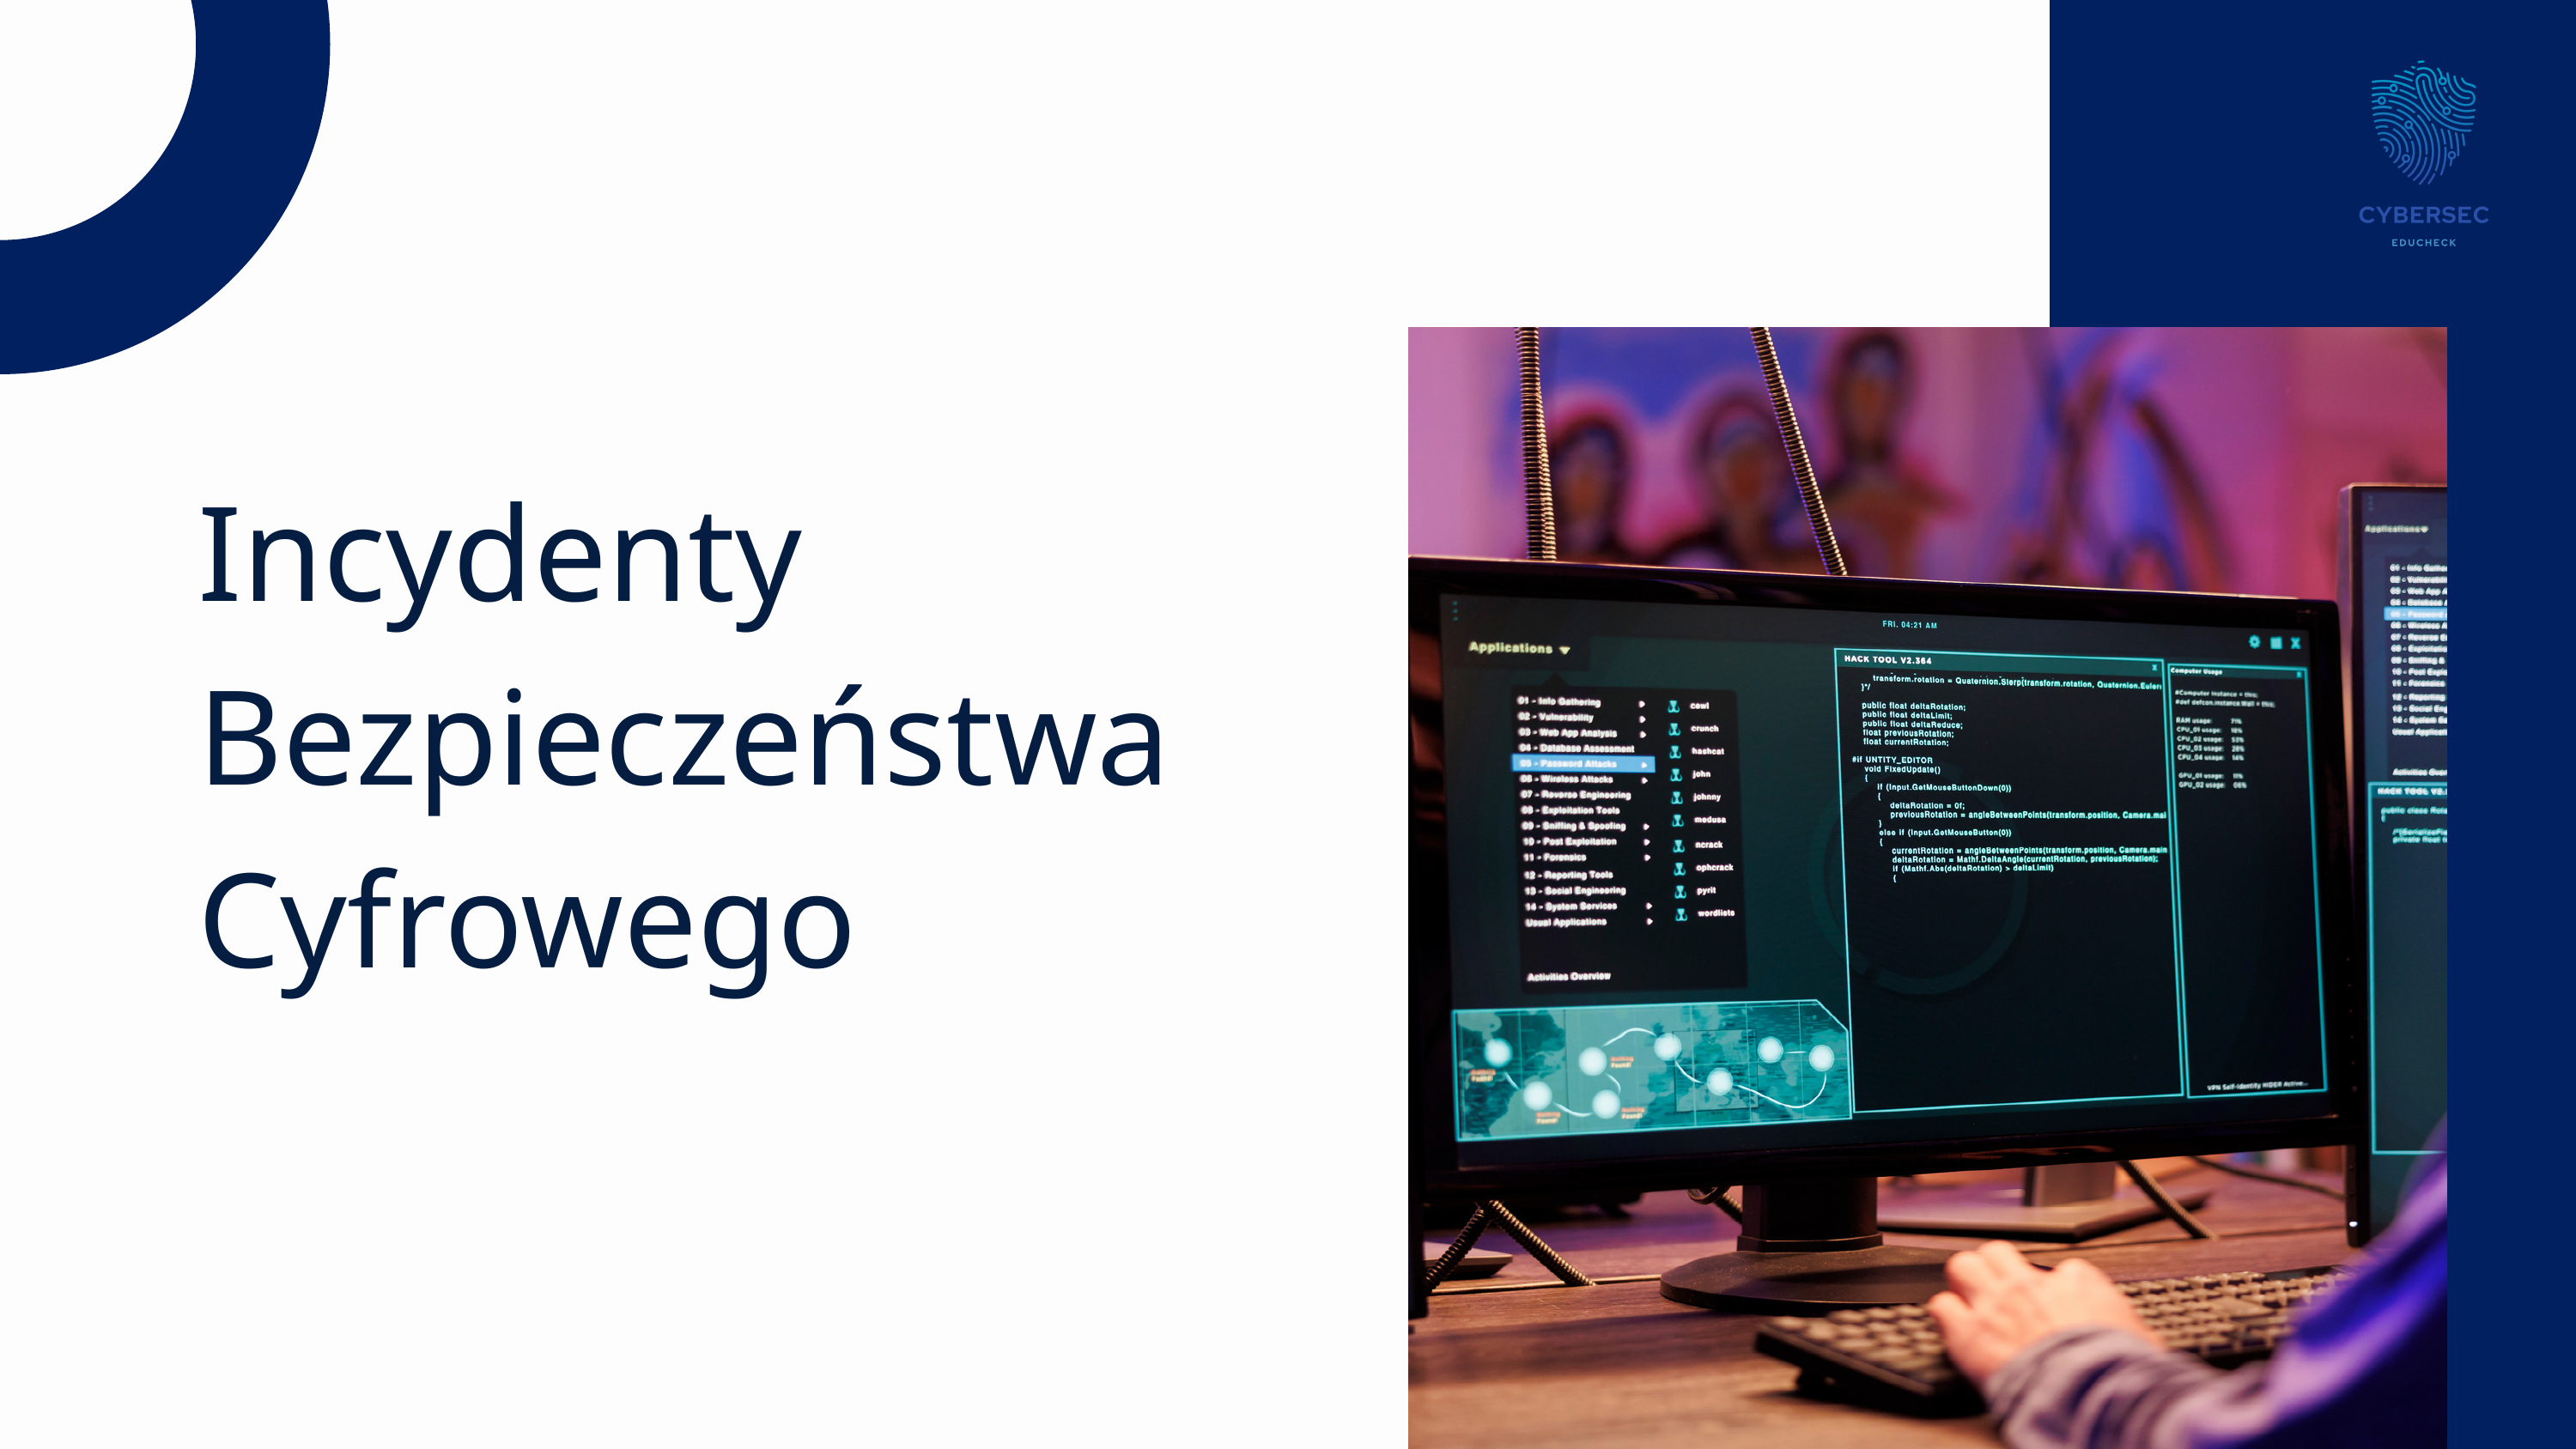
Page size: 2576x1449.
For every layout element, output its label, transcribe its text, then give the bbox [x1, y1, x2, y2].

text_box Incydenty Bezpieczeństwa Cyfrowego [197, 444, 1408, 995]
text_box [1408, 327, 2046, 1449]
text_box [2050, 0, 2576, 1449]
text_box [0, 0, 264, 308]
